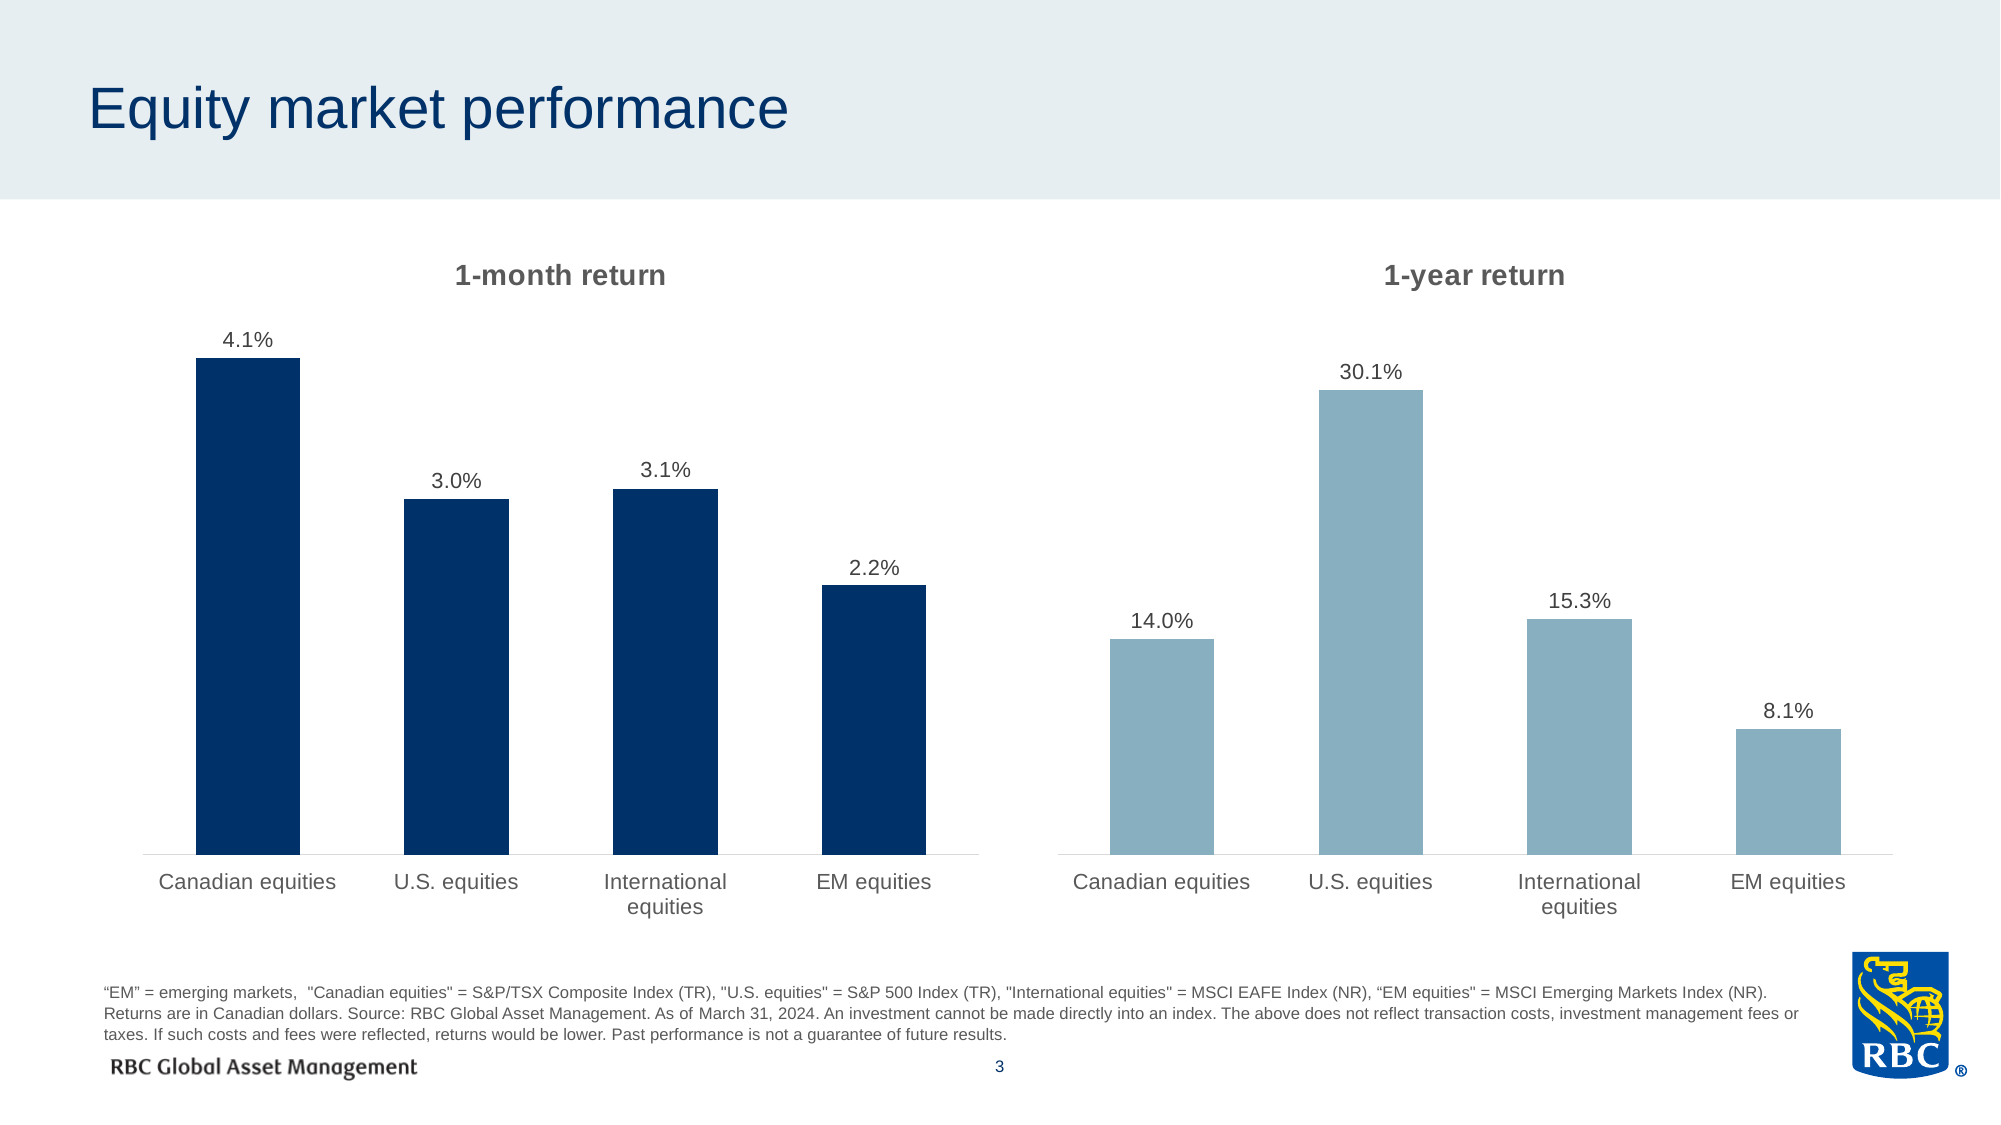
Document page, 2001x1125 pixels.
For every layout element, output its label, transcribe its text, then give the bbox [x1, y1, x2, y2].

slide_number 3 [959, 1052, 1041, 1082]
chart [1040, 228, 1911, 934]
picture [110, 1057, 418, 1081]
title Equity market performance [88, 43, 1764, 175]
text_box “EM” = emerging markets, "Canadian equities" = S&P/TSX Composite Index (TR), "U.S. equities" = S&P 500 Index (TR), "International equities" = MSCI EAFE Index (NR), “EM equities" = MSCI Emerging Markets Index (NR). Returns are in Canadian dollars. Source: RBC Global Asset Management. As of March 31, 2024. An investment cannot be made directly into an index. The above does not reflect transaction costs, investment management fees or taxes. If such costs and fees were reflected, returns would be lower. Past performance is not a guarantee of future results. [88, 972, 1830, 1052]
chart [125, 228, 996, 934]
